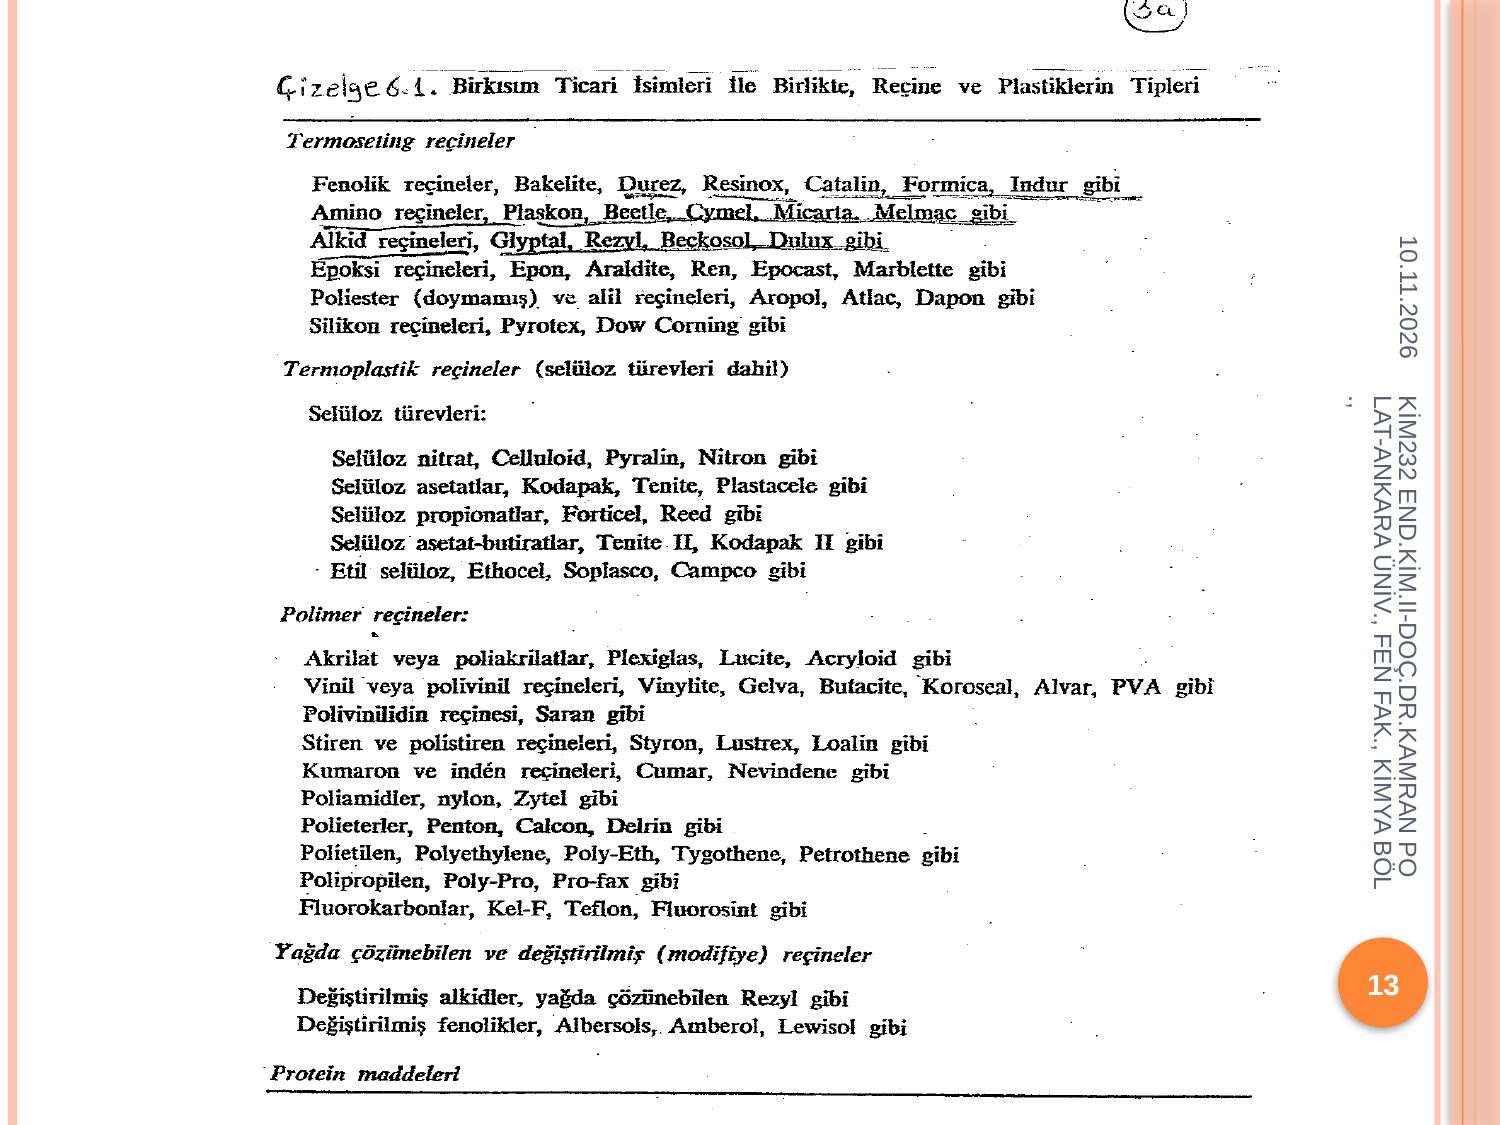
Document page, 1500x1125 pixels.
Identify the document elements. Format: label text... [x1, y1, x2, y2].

footer KİM232 END.KİM.II-DOÇ.DR.KAMRAN POLAT-ANKARA ÜNİV., FEN FAK., KİMYA BÖL., [1379, 380, 1440, 906]
slide_number 13 [1333, 940, 1434, 1027]
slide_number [1378, 43, 1442, 374]
picture [253, 0, 1294, 1125]
